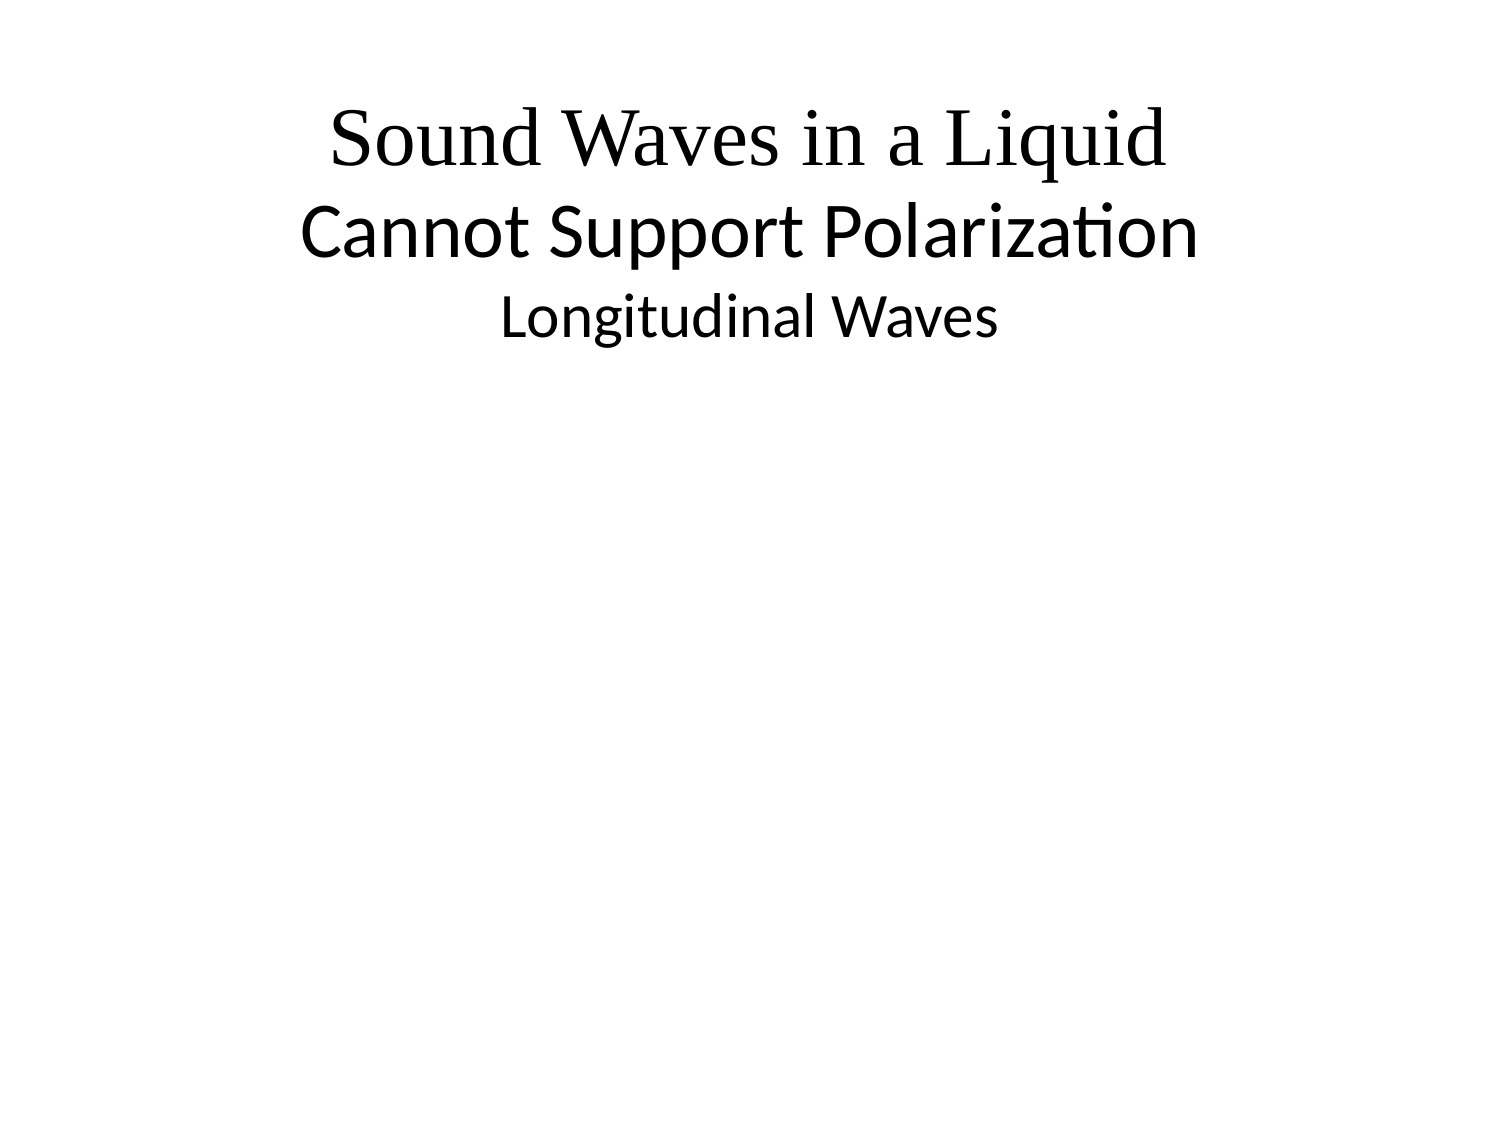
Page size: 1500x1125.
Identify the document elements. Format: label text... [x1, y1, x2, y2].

text_box Sound Waves in a Liquid [292, 75, 1205, 190]
title Cannot Support Polarization Longitudinal Waves [112, 170, 1388, 358]
